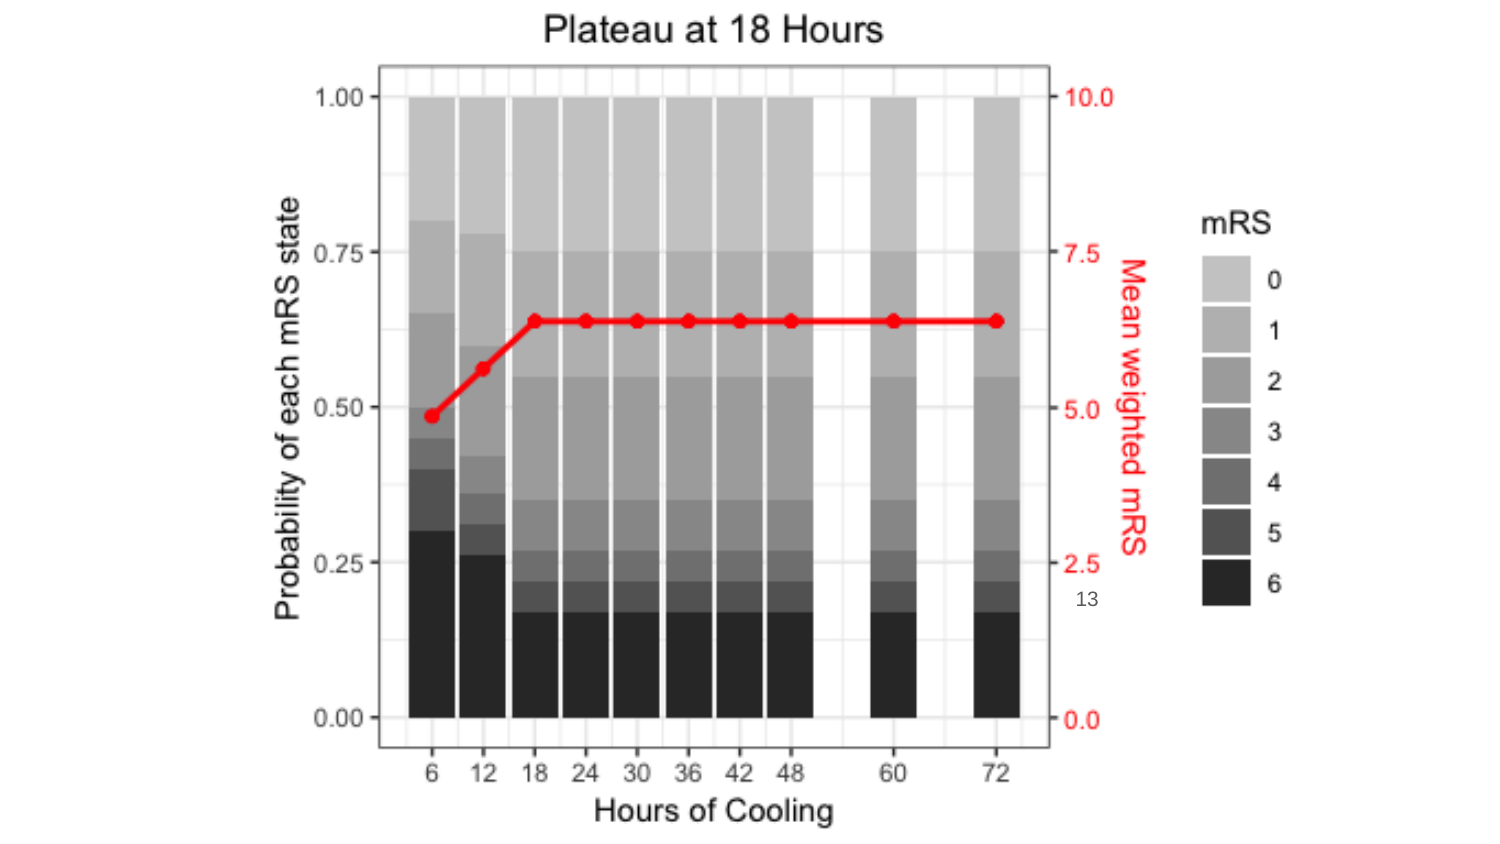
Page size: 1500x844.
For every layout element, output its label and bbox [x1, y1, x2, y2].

picture [259, 0, 1316, 844]
